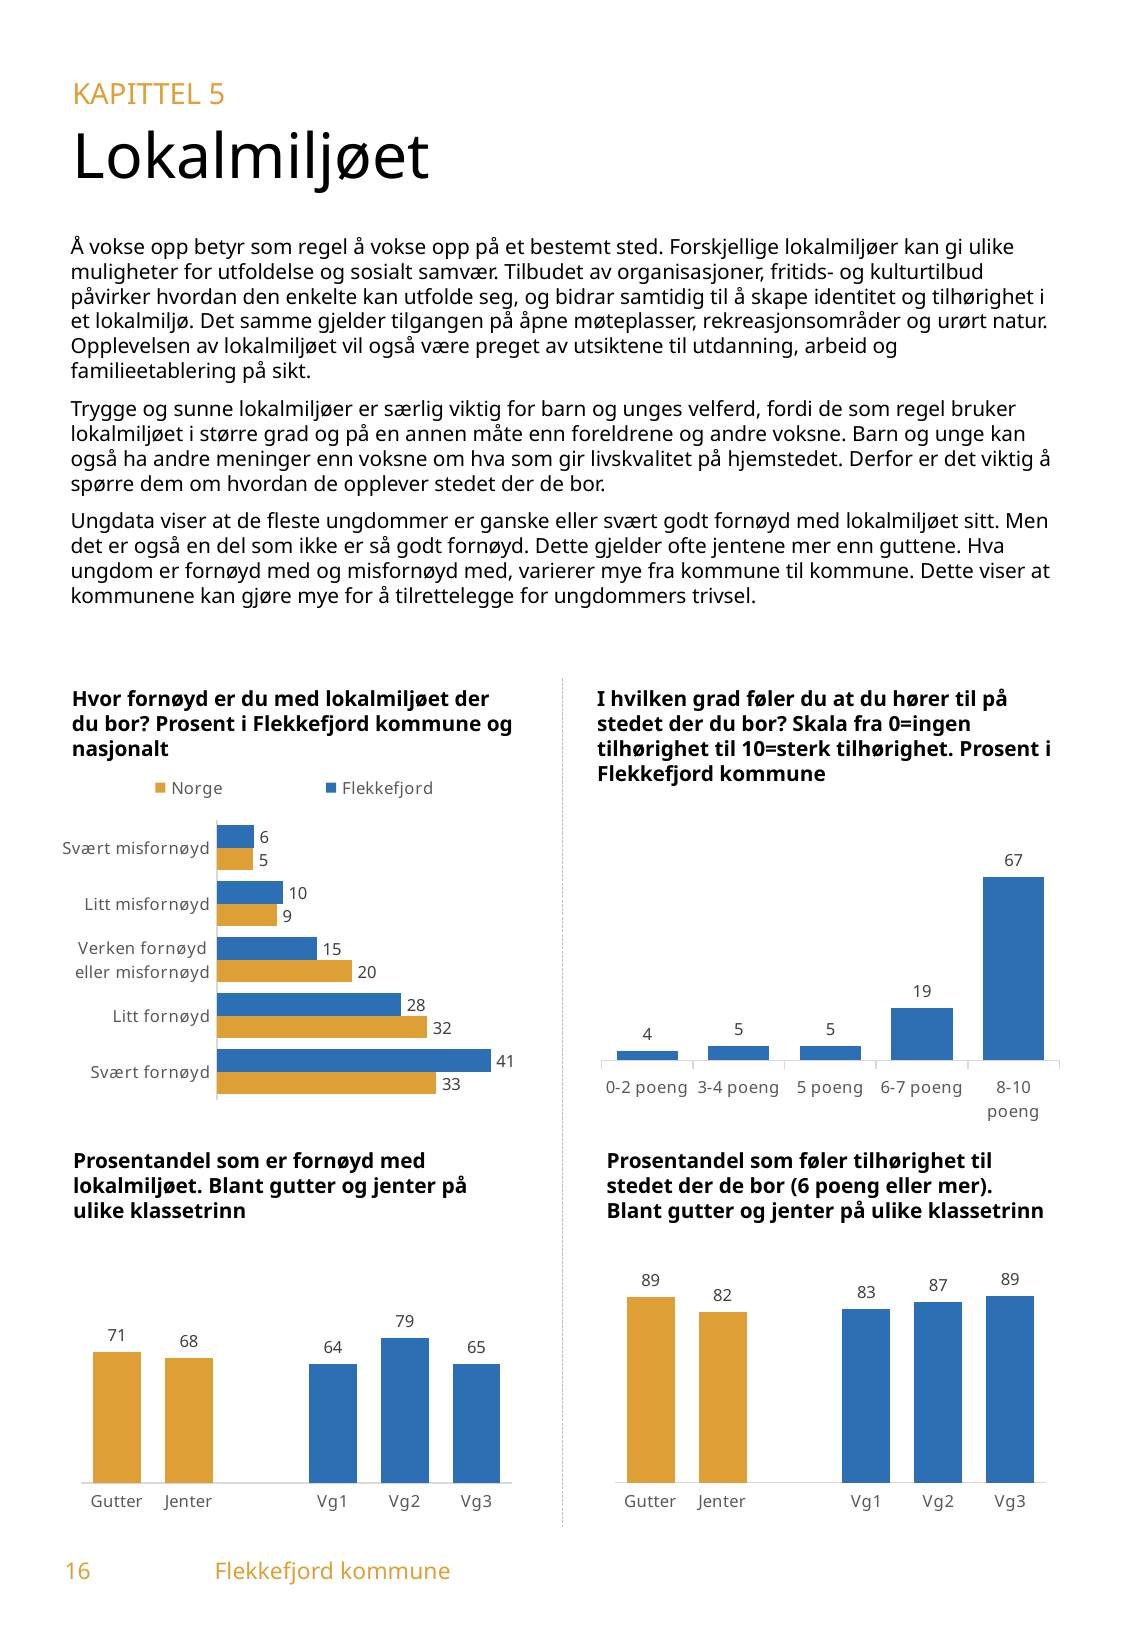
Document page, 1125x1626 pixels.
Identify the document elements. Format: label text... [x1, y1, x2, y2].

chart [591, 834, 1069, 1128]
text_box Prosentandel som er fornøyd med lokalmiljøet. Blant gutter og jenter på ulike klassetrinn [58, 1140, 534, 1231]
chart [57, 770, 533, 1116]
text_box KAPITTEL 5 [57, 68, 1067, 118]
chart [591, 1234, 1069, 1528]
text_box Prosentandel som føler tilhørighet til stedet der de bor (6 poeng eller mer). Blant gutter og jenter på ulike klassetrinn [591, 1140, 1068, 1231]
text_box Hvor fornøyd er du med lokalmiljøet der du bor? Prosent i Flekkefjord kommune og nasjonalt [57, 678, 533, 769]
chart [58, 1234, 536, 1528]
text_box I hvilken grad føler du at du hører til på stedet der du bor? Skala fra 0=ingen tilhørighet til 10=sterk tilhørighet. Prosent i Flekkefjord kommune [582, 678, 1070, 793]
subtitle Å vokse opp betyr som regel å vokse opp på et bestemt sted. Forskjellige lokalmiljøer kan gi ulike muligheter for utfoldelse og sosialt samvær. Tilbudet av organisasjoner, fritids- og kulturtilbud påvirker hvordan den enkelte kan utfolde seg, og bidrar samtidig til å skape identitet og tilhørighet i et lokalmiljø. Det samme gjelder tilgangen på åpne møteplasser, rekreasjonsområder og urørt natur. Opplevelsen av lokalmiljøet vil også være preget av utsiktene til utdanning, arbeid og familieetablering på sikt. Trygge og sunne lokalmiljøer er særlig viktig for barn og unges velferd, fordi de som regel bruker lokalmiljøet i større grad og på en annen måte enn foreldrene og andre voksne. Barn og unge kan også ha andre meninger enn voksne om hva som gir livskvalitet på hjemstedet. Derfor er det viktig å spørre dem om hvordan de opplever stedet der de bor. Ungdata viser at de fleste ungdommer er ganske eller svært godt fornøyd med lokalmiljøet sitt. Men det er også en del som ikke er så godt fornøyd. Dette gjelder ofte jentene mer enn guttene. Hva ungdom er fornøyd med og misfornøyd med, varierer mye fra kommune til kommune. Dette viser at kommunene kan gjøre mye for å tilrettelegge for ungdommers trivsel. [55, 225, 1070, 650]
text_box Lokalmiljøet [57, 89, 1072, 228]
text_box 16 Flekkefjord kommune [49, 1549, 1049, 1592]
